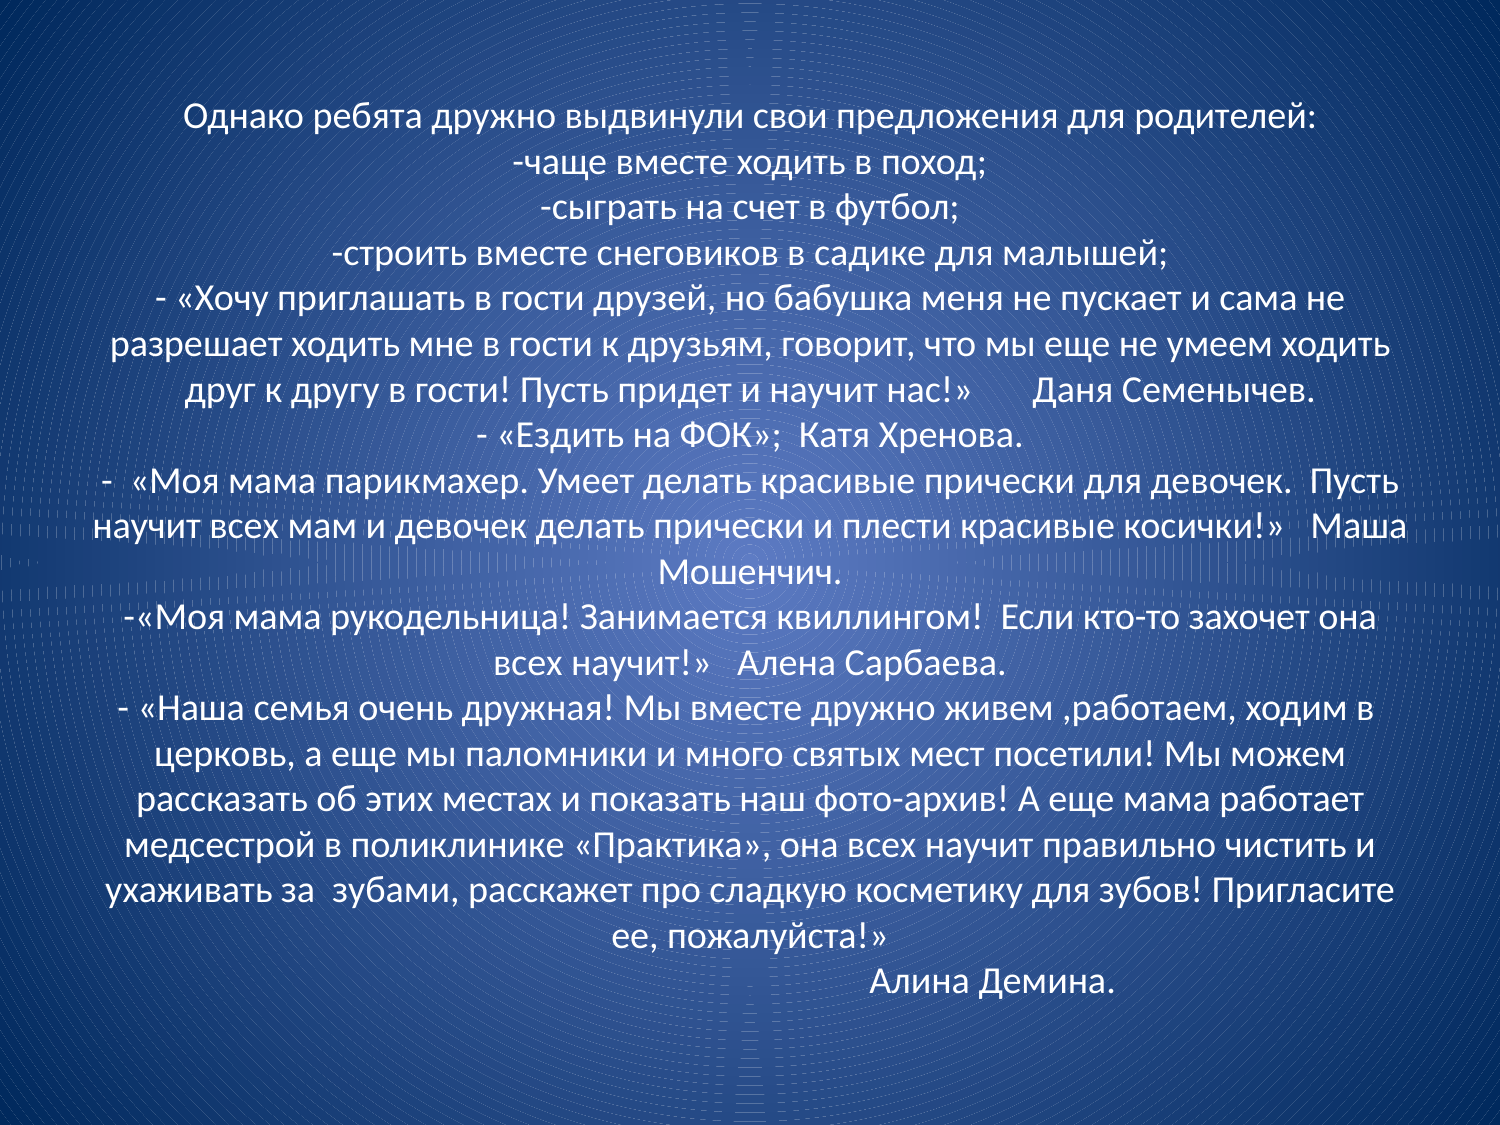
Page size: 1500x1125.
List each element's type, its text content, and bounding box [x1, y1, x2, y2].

title Однако ребята дружно выдвинули свои предложения для родителей: -чаще вместе ходить в поход; -сыграть на счет в футбол; -строить вместе снеговиков в садике для малышей; - «Хочу приглашать в гости друзей, но бабушка меня не пускает и сама не разрешает ходить мне в гости к друзьям, говорит, что мы еще не умеем ходить друг к другу в гости! Пусть придет и научит нас!» Даня Семенычев. - «Ездить на ФОК»; Катя Хренова. - «Моя мама парикмахер. Умеет делать красивые прически для девочек. Пусть научит всех мам и девочек делать прически и плести красивые косички!» Маша Мошенчич. -«Моя мама рукодельница! Занимается квиллингом! Если кто-то захочет она всех научит!» Алена Сарбаева. - «Наша семья очень дружная! Мы вместе дружно живем ,работаем, ходим в церковь, а еще мы паломники и много святых мест посетили! Мы можем рассказать об этих местах и показать наш фото-архив! А еще мама работает медсестрой в поликлинике «Практика», она всех научит правильно чистить и ухаживать за зубами, расскажет про сладкую косметику для зубов! Пригласите ее, пожалуйста!» Алина Демина. [75, 82, 1425, 1102]
